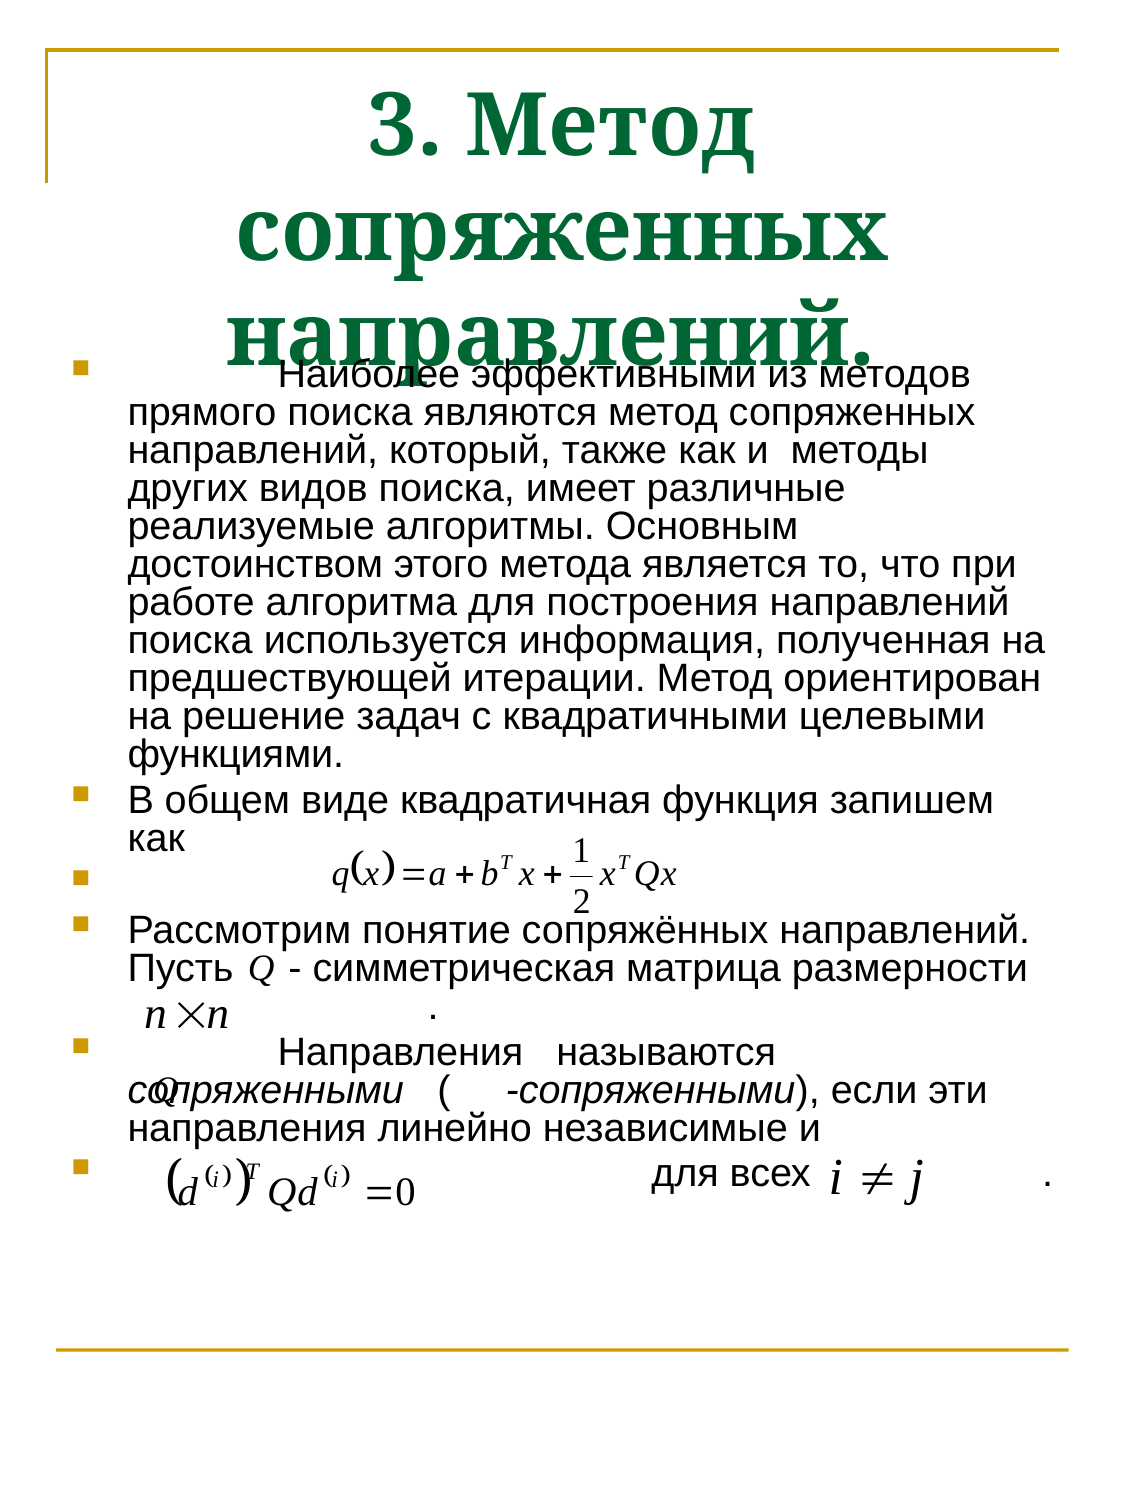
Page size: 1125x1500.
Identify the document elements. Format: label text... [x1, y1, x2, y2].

list Наиболее эффективными из методов прямого поиска являются метод сопряженных направлений, который, также как и методы других видов поиска, имеет различные реализуемые алгоритмы. Основным достоинством этого метода является то, что при работе алгоритма для построения направлений поиска используется информация, полученная на предшествующей итерации. Метод ориентирован на решение задач с квадратичными целевыми функциями. В общем виде квадратичная функция запишем как Рассмотрим понятие сопряжённых направлений. Пусть - симметрическая матрица размерности . Направления называются сопряженными ( -сопряженными), если эти направления линейно независимые и для всех . [56, 350, 1069, 1341]
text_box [822, 1151, 935, 1217]
title 3. Метод сопряженных направлений. [56, 60, 1069, 311]
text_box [136, 997, 237, 1040]
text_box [243, 946, 281, 997]
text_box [148, 1068, 185, 1118]
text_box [160, 1151, 429, 1223]
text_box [325, 827, 681, 922]
